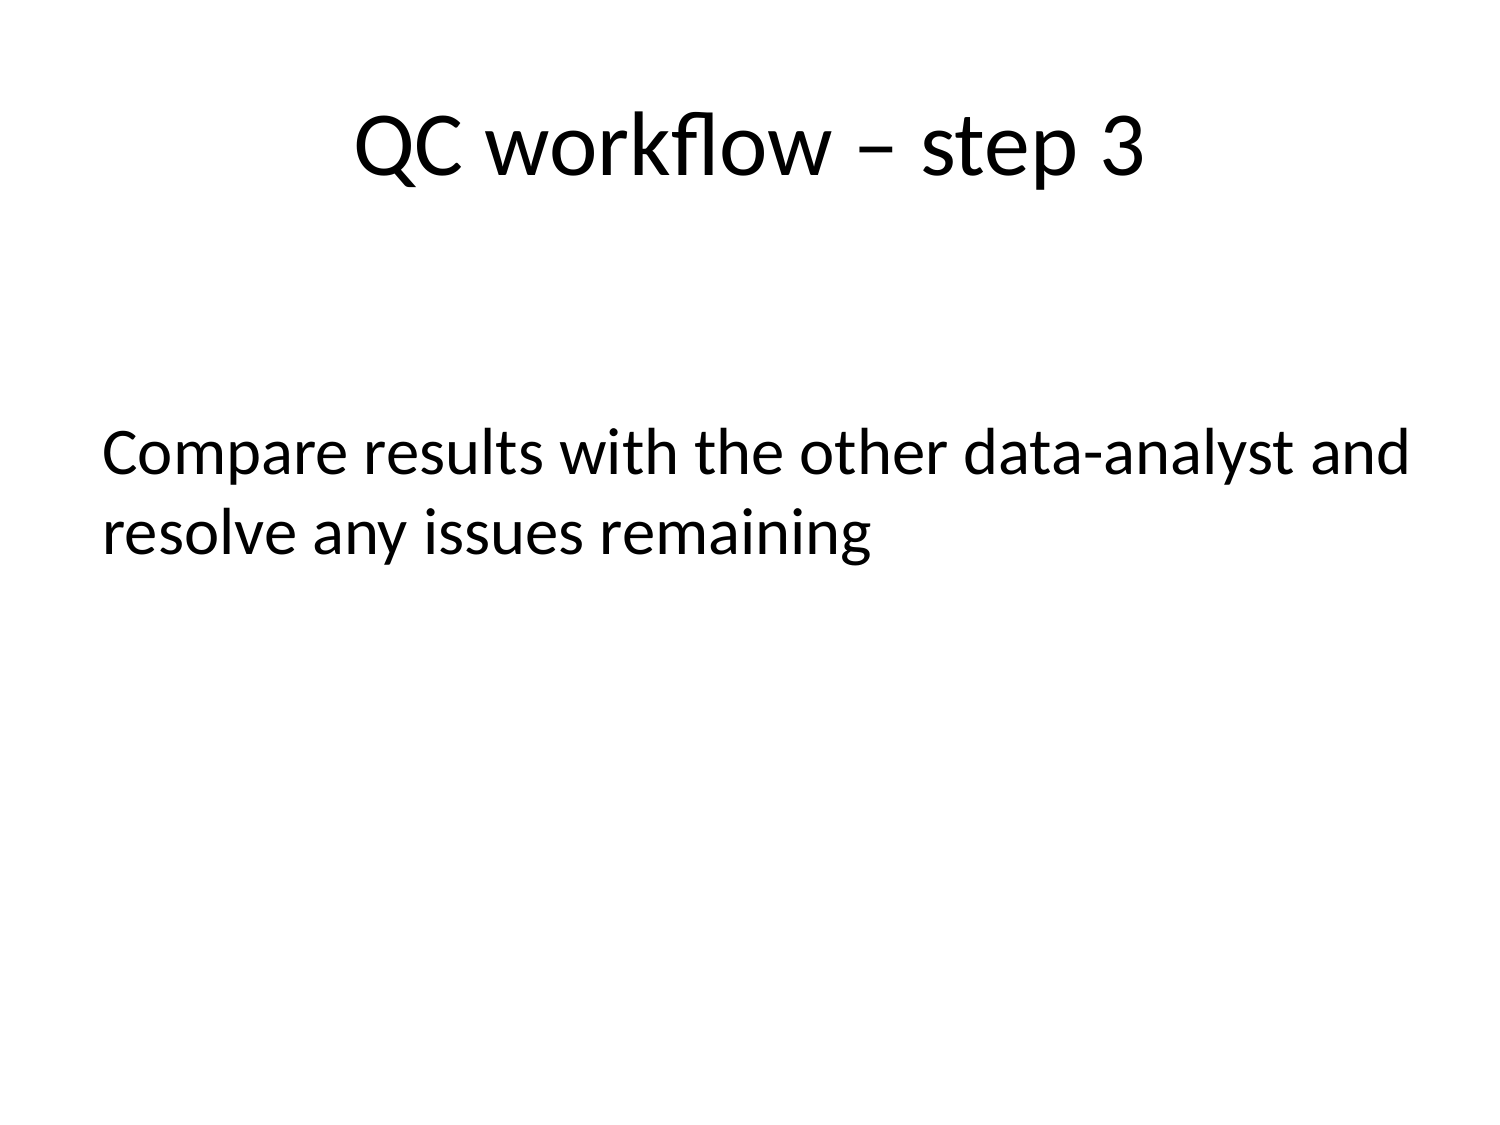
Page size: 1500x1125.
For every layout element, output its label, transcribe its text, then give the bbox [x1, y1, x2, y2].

list Compare results with the other data-analyst and resolve any issues remaining [87, 399, 1438, 1125]
title QC workflow – step 3 [75, 45, 1425, 233]
